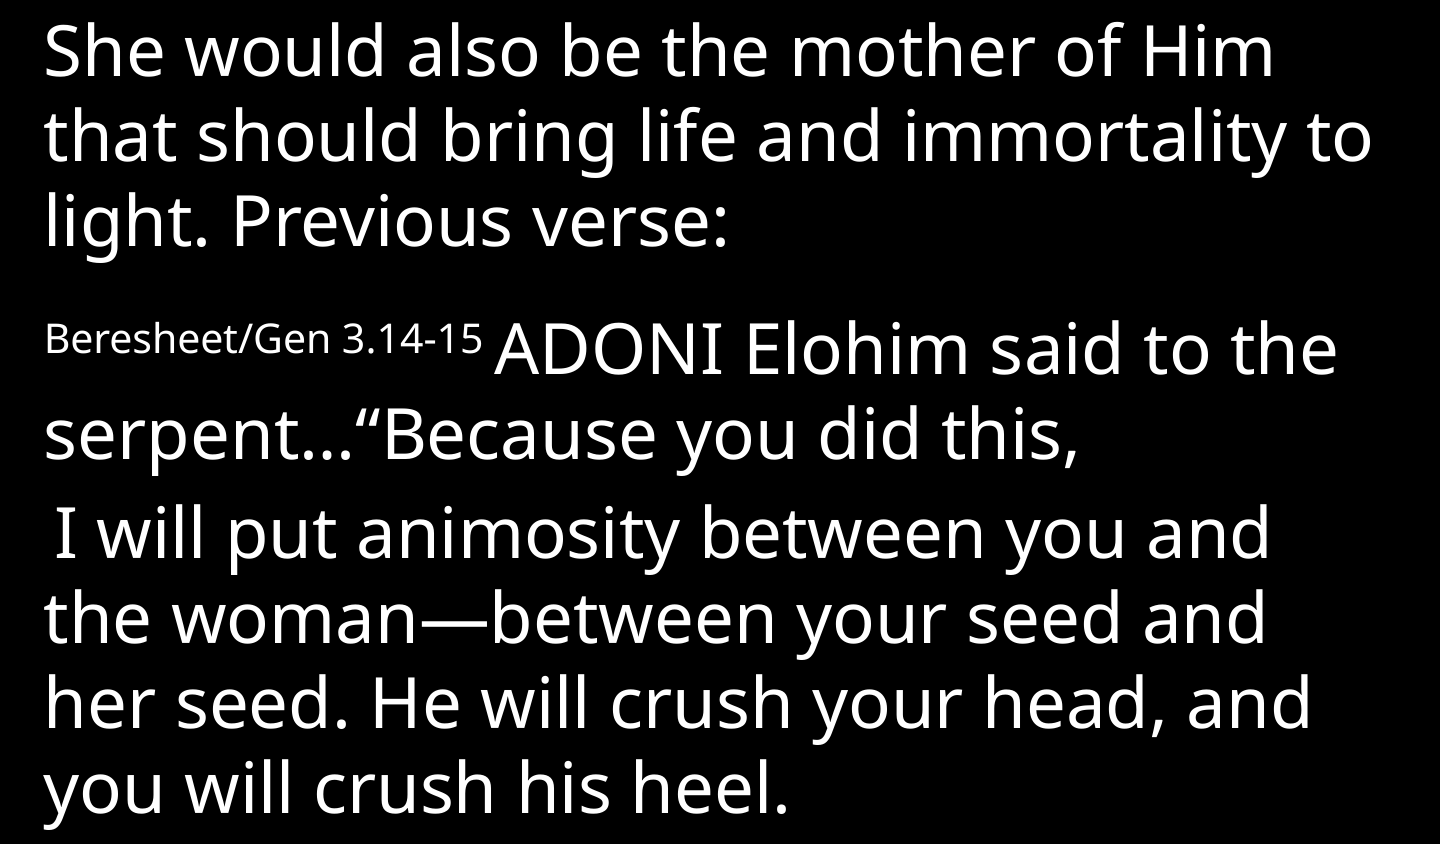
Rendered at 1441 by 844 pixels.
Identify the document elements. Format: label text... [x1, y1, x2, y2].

subtitle She would also be the mother of Him that should bring life and immortality to light. Previous verse: Beresheet/Gen 3.14-15 Adoni Elohim said to the serpent…“Because you did this, I will put animosity between you and the woman—between your seed and her seed. He will crush your head, and you will crush his heel. [32, 0, 1408, 844]
